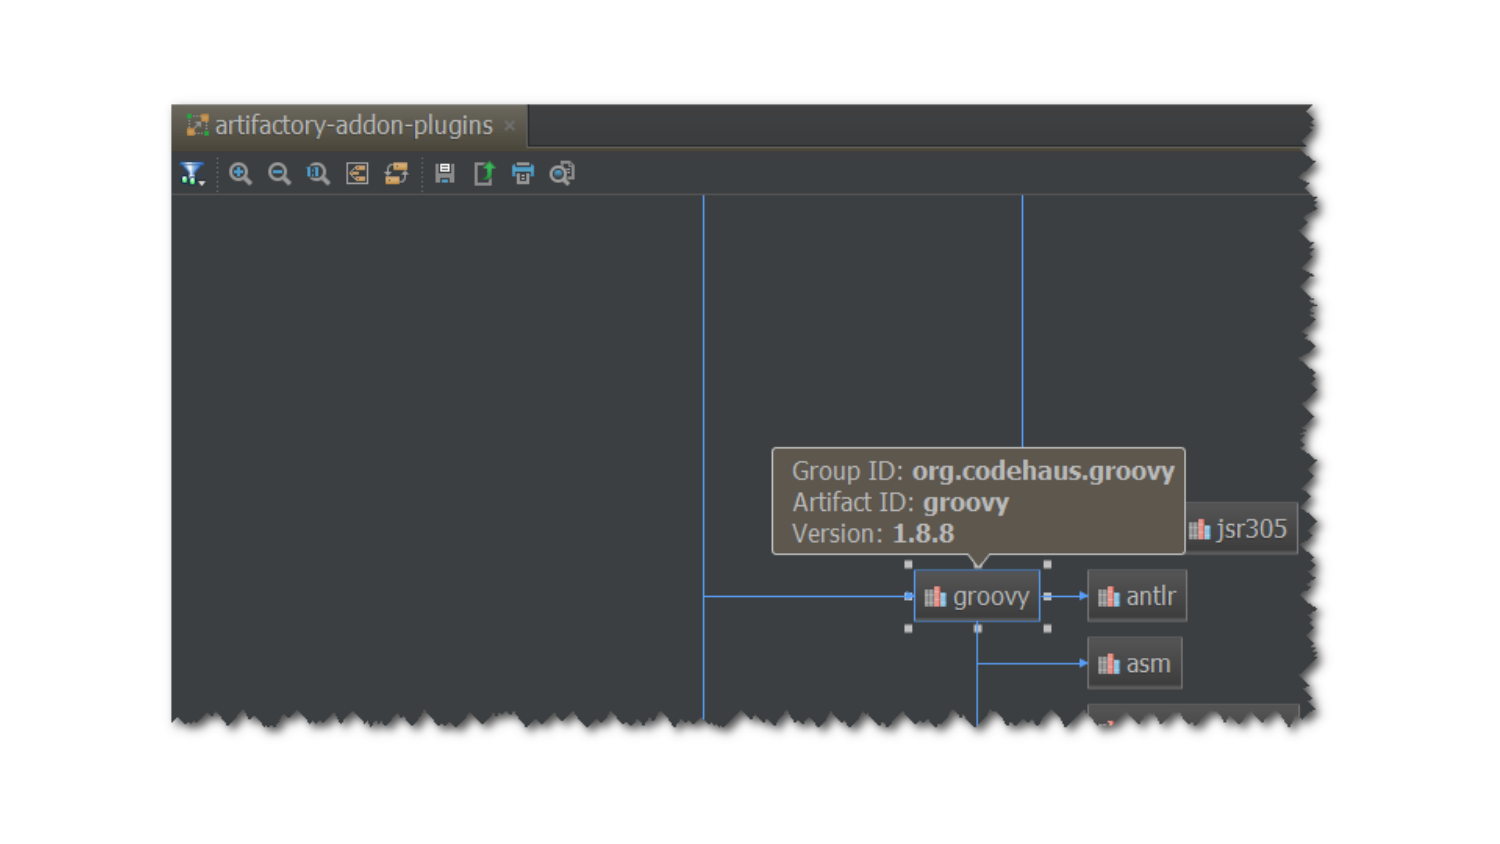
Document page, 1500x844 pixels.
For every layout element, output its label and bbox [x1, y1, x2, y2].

picture [155, 89, 1344, 755]
